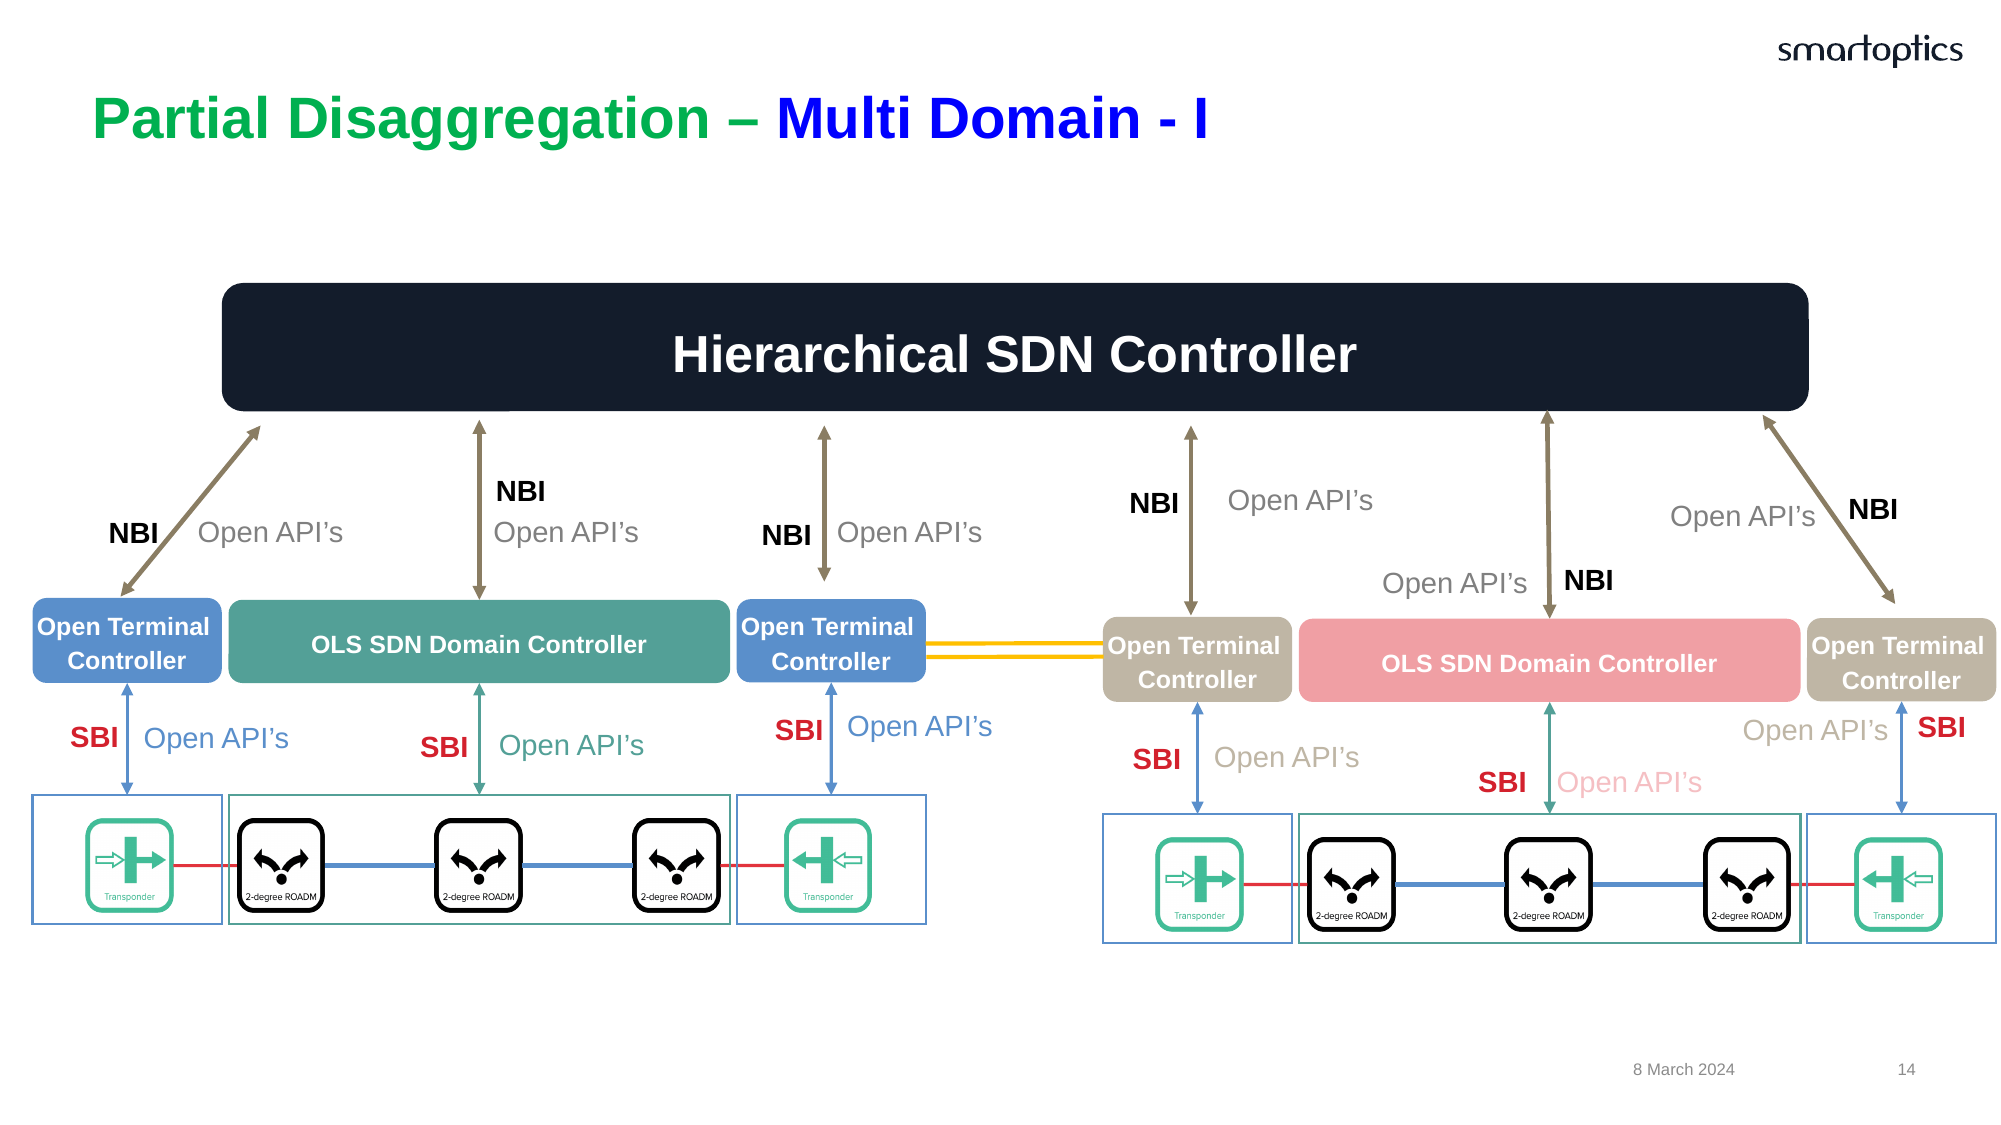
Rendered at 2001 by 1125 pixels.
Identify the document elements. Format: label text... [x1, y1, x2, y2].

text_box Partial Disaggregation – Multi Domain - I [77, 54, 1906, 177]
slide_number 14 [1832, 1038, 1982, 1100]
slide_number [1561, 1039, 1808, 1100]
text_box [1102, 409, 1997, 944]
text_box Hierarchical SDN Controller [221, 282, 1810, 412]
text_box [32, 419, 1022, 925]
